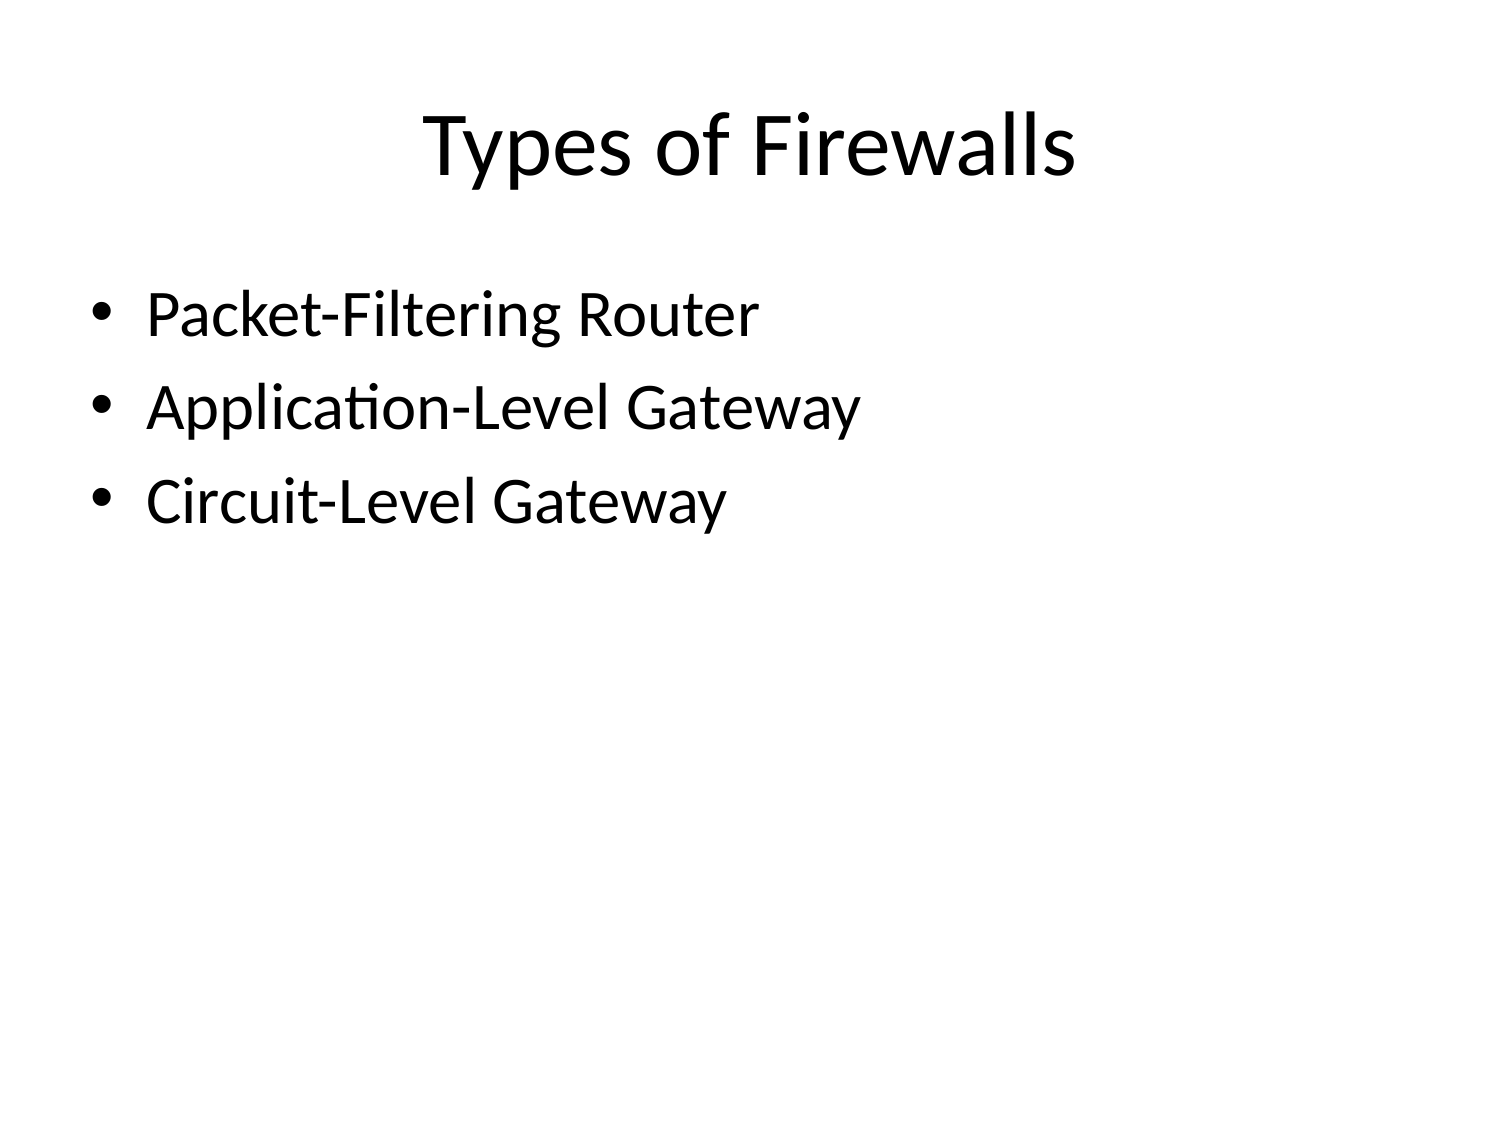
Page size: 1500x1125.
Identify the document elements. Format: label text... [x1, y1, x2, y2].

title Types of Firewalls [75, 45, 1425, 233]
list Packet-Filtering Router Application-Level Gateway Circuit-Level Gateway [75, 262, 1425, 1005]
